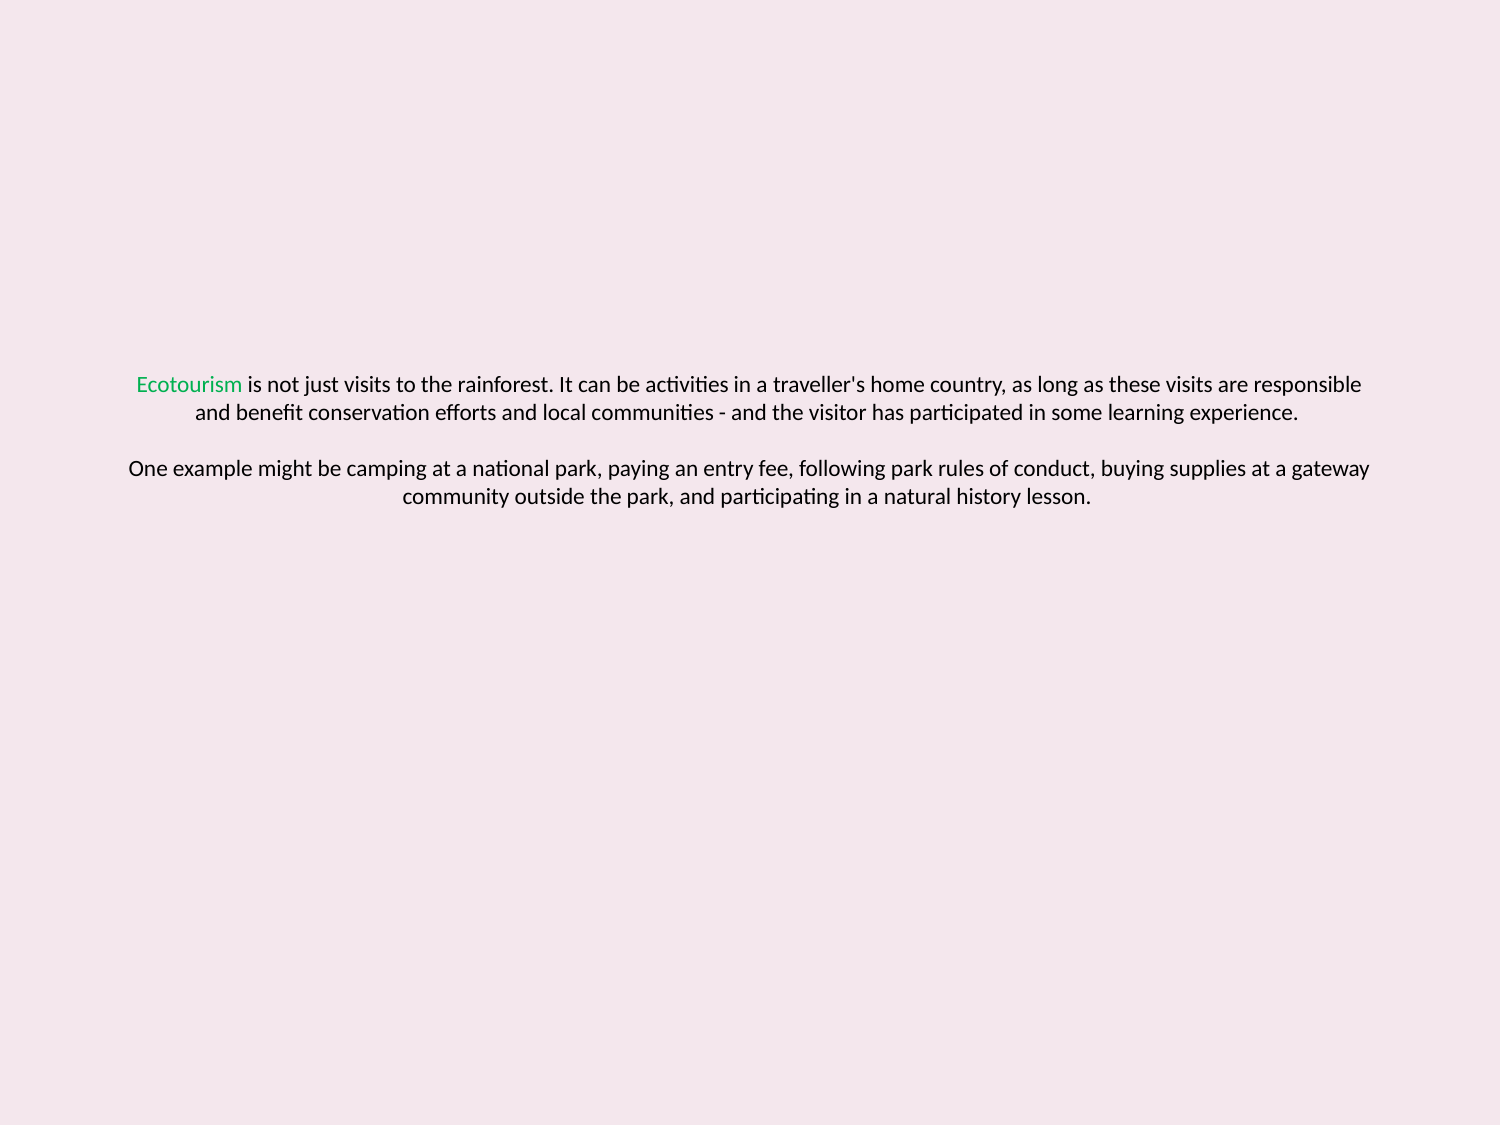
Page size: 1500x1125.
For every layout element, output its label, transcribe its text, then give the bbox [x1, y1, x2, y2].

title Ecotourism is not just visits to the rainforest. It can be activities in a traveller's home country, as long as these visits are responsible and benefit conservation efforts and local communities - and the visitor has participated in some learning experience. One example might be camping at a national park, paying an entry fee, following park rules of conduct, buying supplies at a gateway community outside the park, and participating in a natural history lesson. [112, 349, 1388, 591]
